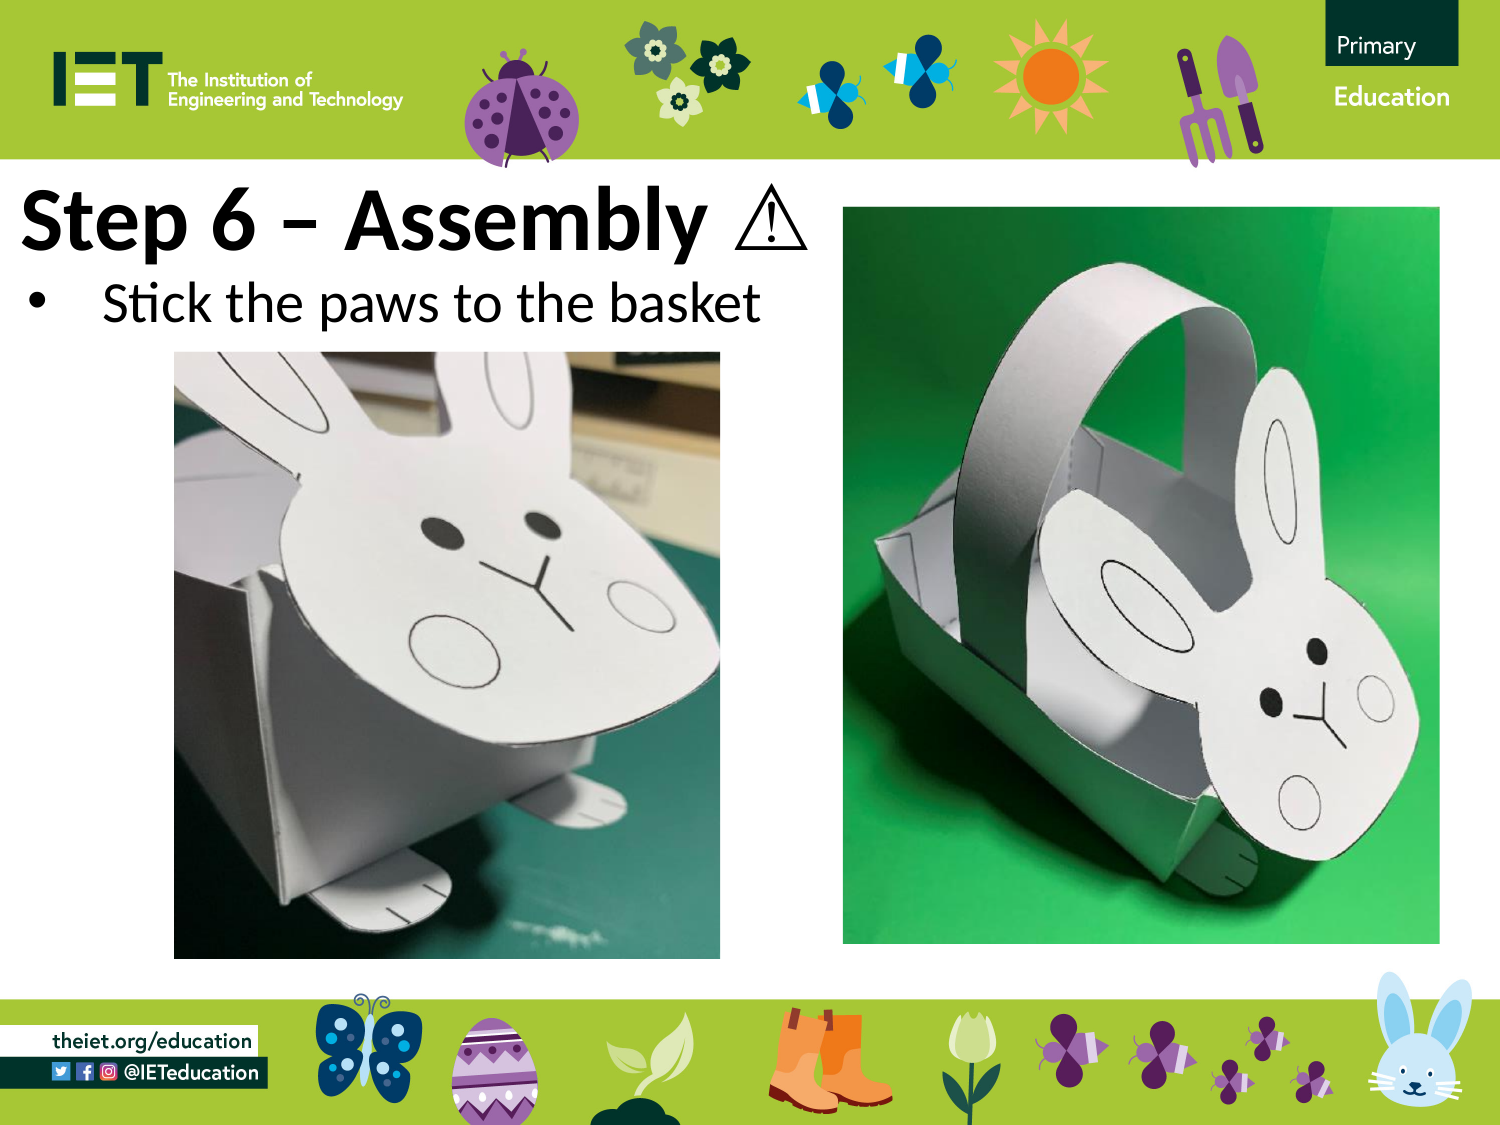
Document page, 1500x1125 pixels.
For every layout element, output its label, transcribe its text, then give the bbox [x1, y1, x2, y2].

text_box Step 6 – Assembly ⚠ [6, 151, 1494, 276]
picture [0, 0, 1500, 1125]
text_box [10, 255, 842, 413]
text_box Stick the paws to the basket [12, 257, 784, 342]
